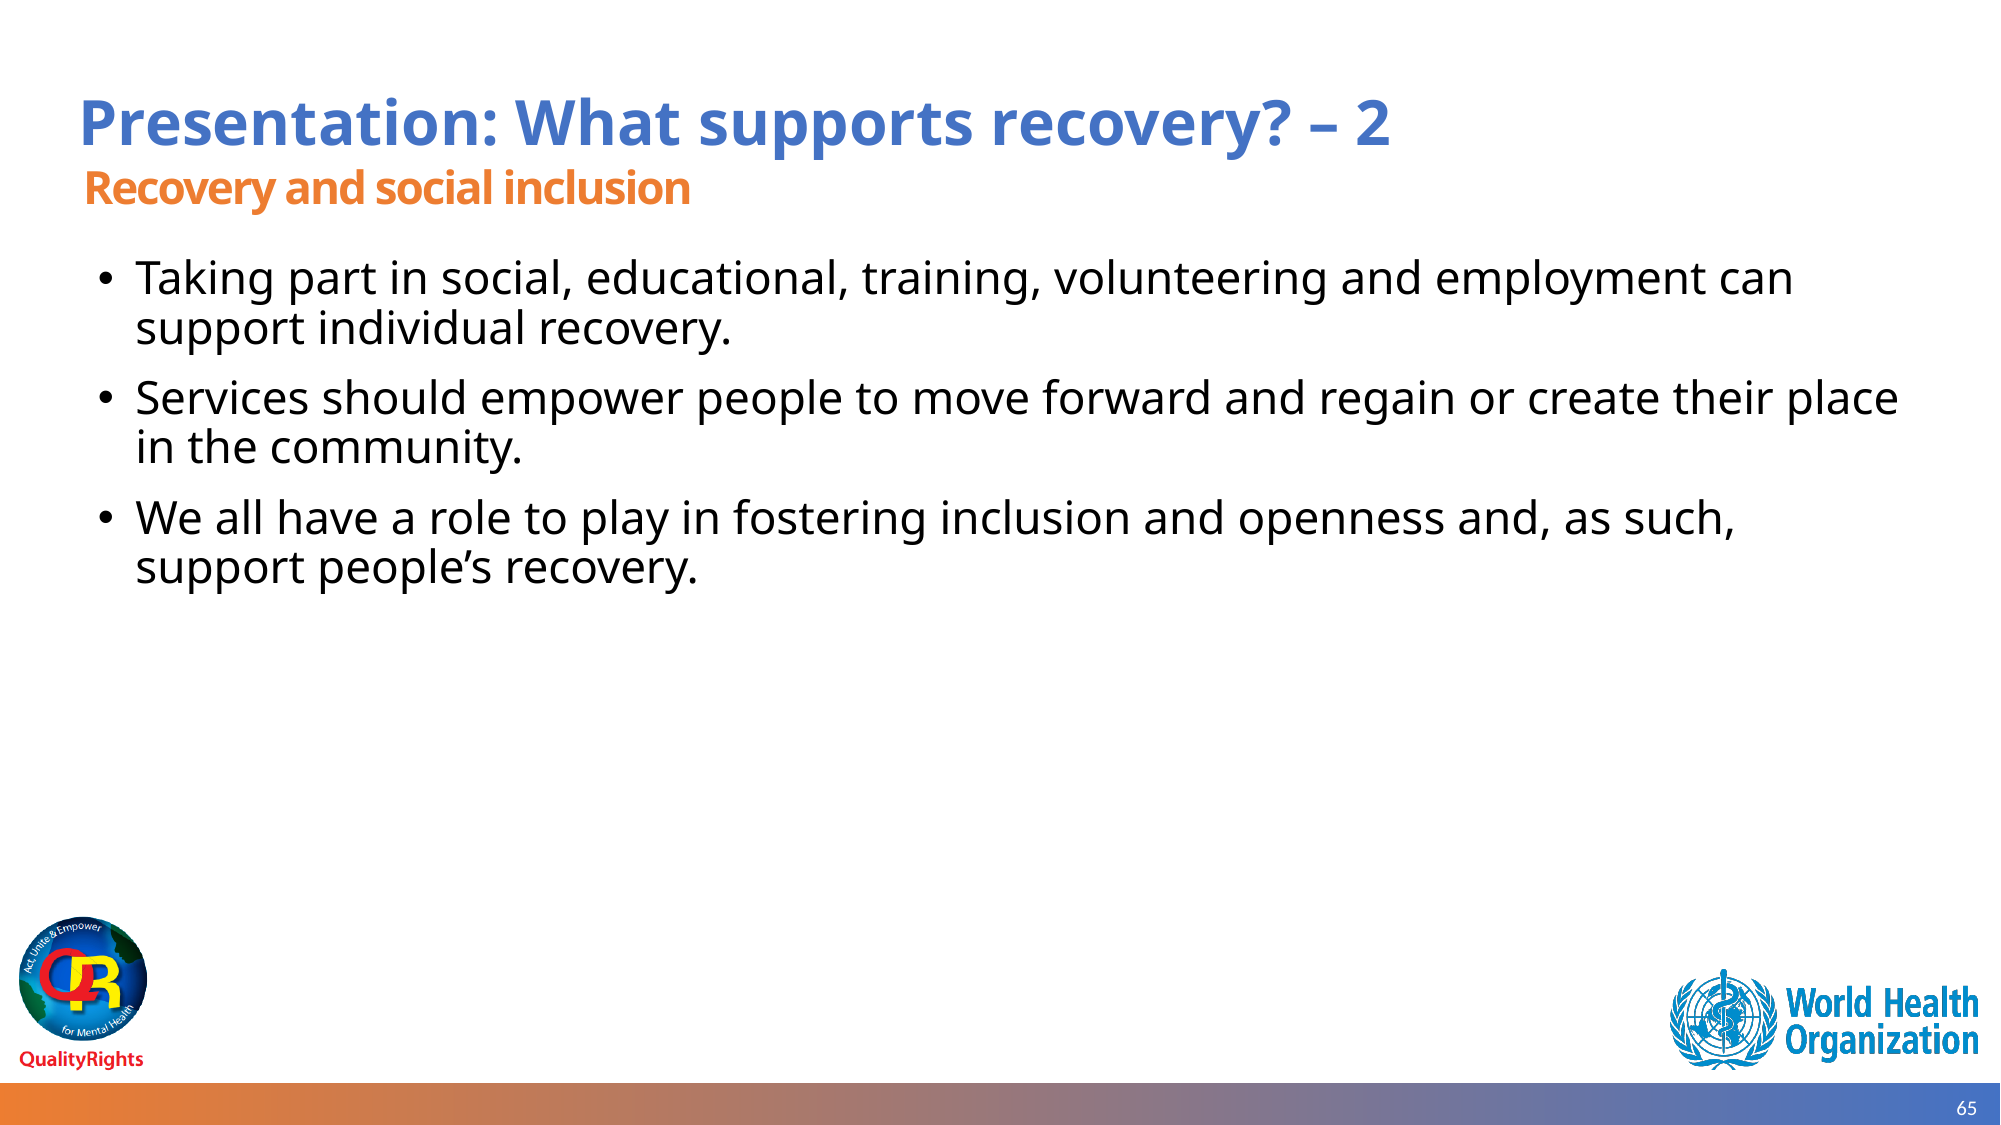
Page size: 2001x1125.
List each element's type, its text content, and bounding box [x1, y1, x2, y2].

picture [1821, 1000, 1826, 1012]
picture [1706, 1038, 1722, 1046]
picture [1711, 1031, 1722, 1038]
picture [1701, 1042, 1722, 1054]
picture [1758, 1004, 1765, 1035]
picture [1670, 987, 1680, 1010]
picture [1716, 1064, 1731, 1070]
picture [1891, 987, 1897, 999]
picture [0, 899, 162, 1083]
picture [1792, 987, 1797, 1004]
picture [1860, 1000, 1865, 1012]
picture [1747, 992, 1758, 1016]
list Taking part in social, educational, training, volunteering and employment can support individual recovery. Services should empower people to move forward and regain or create their place in the community. We all have a role to play in fostering inclusion and openness and, as such, support people’s recovery. [83, 247, 1917, 987]
title Presentation: What supports recovery? – 2 [63, 84, 1671, 156]
picture [1683, 987, 1697, 1047]
picture [1732, 969, 1978, 1070]
picture [1742, 1019, 1751, 1034]
picture [1750, 987, 1762, 1003]
picture [1805, 987, 1811, 1002]
picture [1692, 1031, 1700, 1042]
picture [1744, 1003, 1751, 1016]
picture [1689, 993, 1706, 1016]
picture [1704, 1004, 1712, 1015]
list Recovery and social inclusion [83, 155, 1917, 215]
picture [1738, 1019, 1744, 1030]
picture [1711, 995, 1721, 1004]
picture [1725, 1042, 1747, 1054]
picture [1670, 1030, 1715, 1070]
picture [1704, 1019, 1711, 1031]
picture [1701, 987, 1710, 992]
picture [1698, 1047, 1750, 1060]
picture [1958, 1000, 1962, 1012]
picture [1747, 1019, 1758, 1041]
